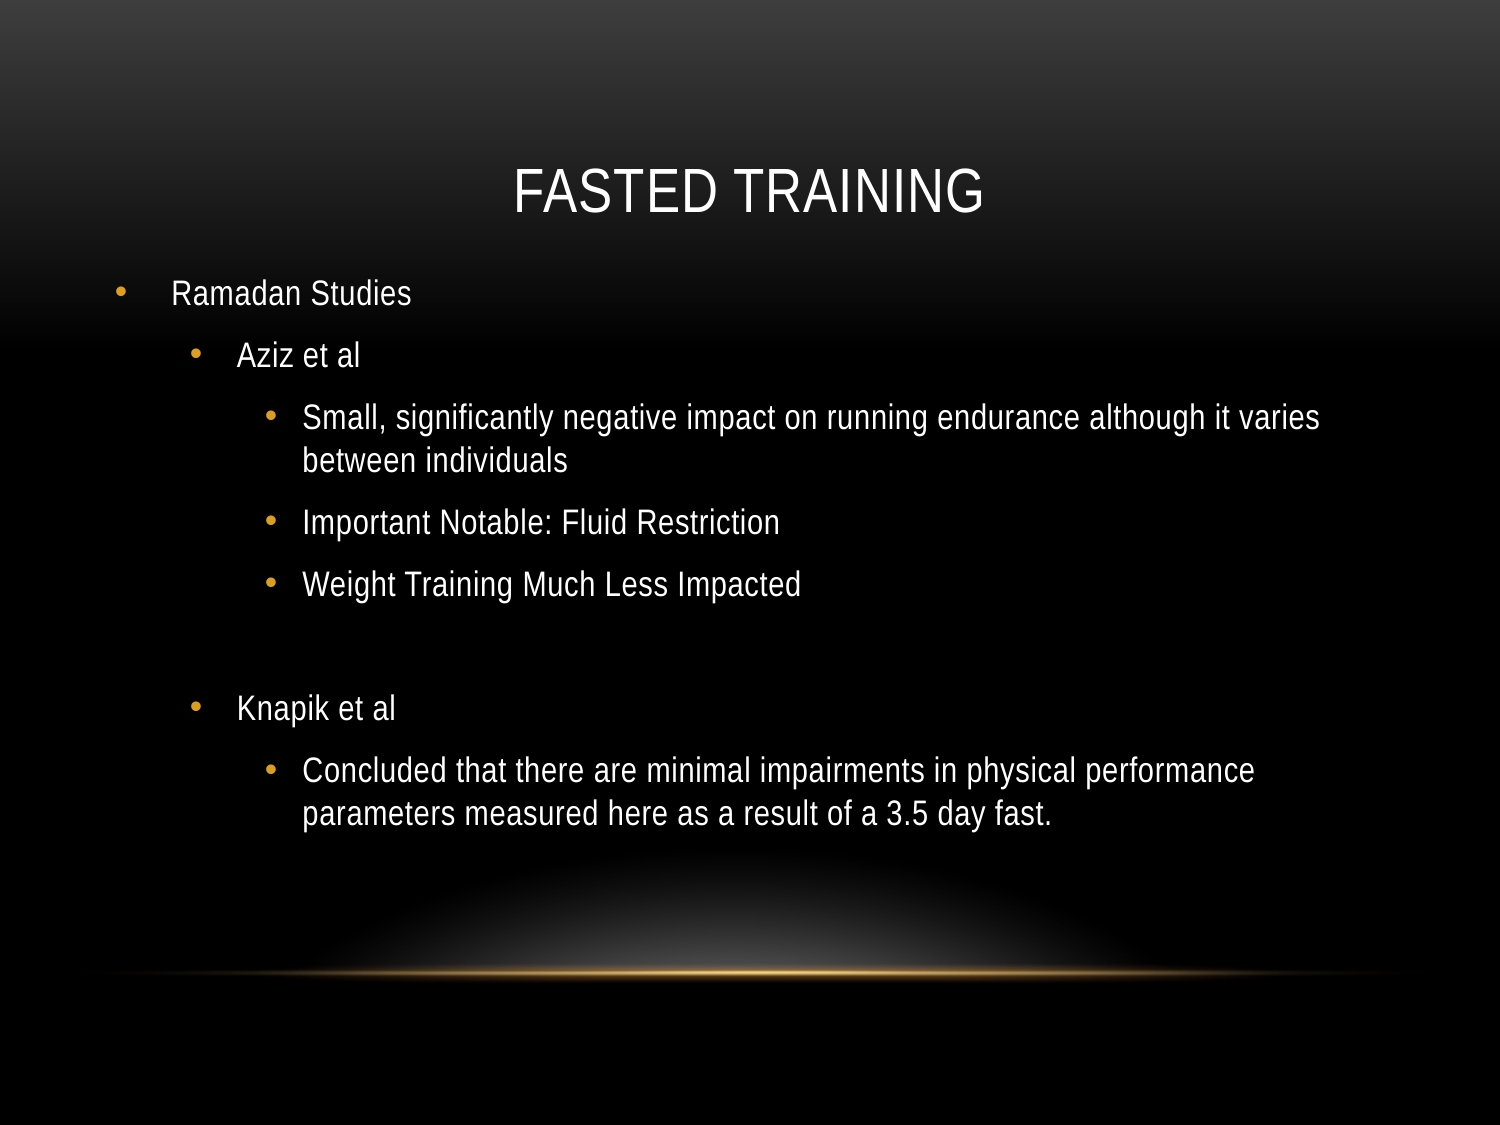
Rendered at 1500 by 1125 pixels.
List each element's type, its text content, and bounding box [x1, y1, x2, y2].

title Fasted training [99, 45, 1400, 233]
picture [0, 0, 1500, 1125]
list Ramadan Studies Aziz et al Small, significantly negative impact on running endurance although it varies between individuals Important Notable: Fluid Restriction Weight Training Much Less Impacted Knapik et al Concluded that there are minimal impairments in physical performance parameters measured here as a result of a 3.5 day fast. [99, 262, 1400, 938]
